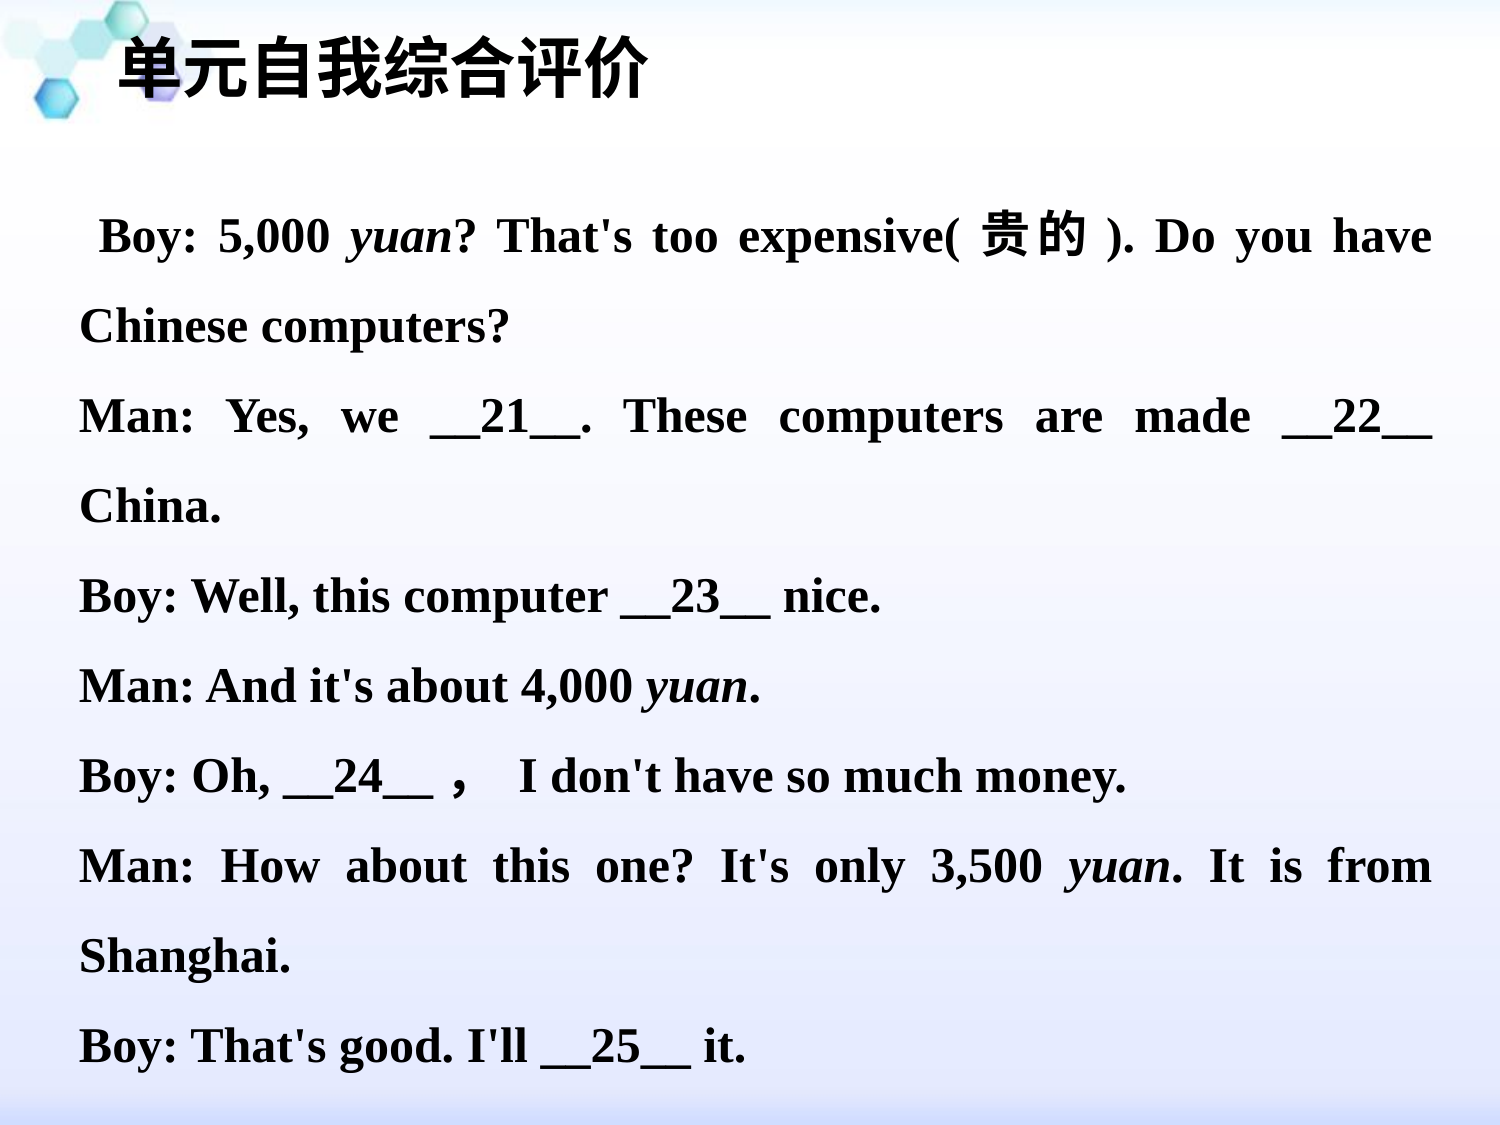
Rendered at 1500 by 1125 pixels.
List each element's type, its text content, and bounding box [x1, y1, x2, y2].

picture [0, 0, 1500, 1125]
text_box 单元自我综合评价 [101, 18, 665, 114]
text_box Boy: 5,000 yuan? That's too expensive(贵的). Do you have Chinese computers? Man: Yes, we __21__. These computers are made __22__ China. Boy: Well, this computer __23__ nice. Man: And it's about 4,000 yuan. Boy: Oh, __24__， I don't have so much money. Man: How about this one? It's only 3,500 yuan. It is from Shanghai. Boy: That's good. I'll __25__ it. [64, 164, 1448, 1080]
